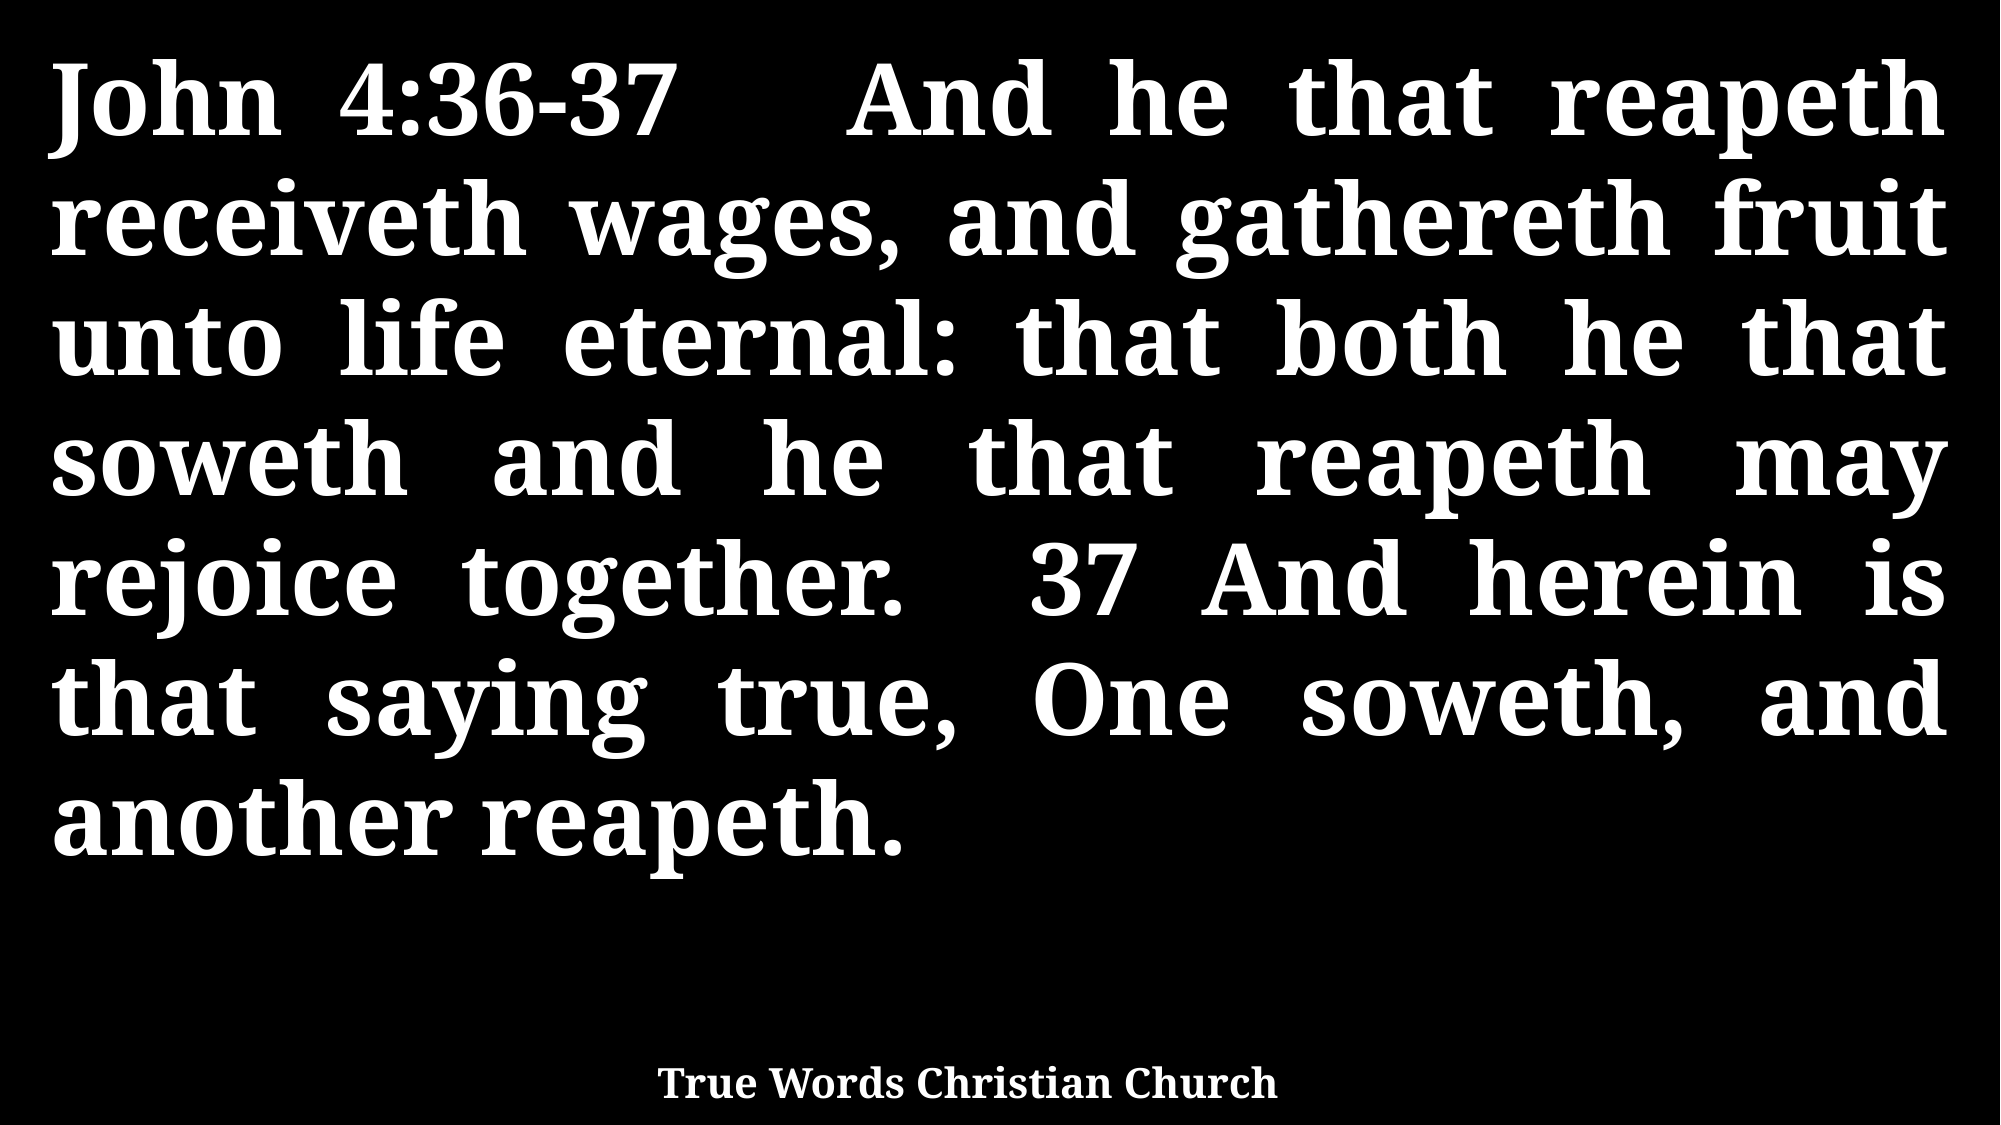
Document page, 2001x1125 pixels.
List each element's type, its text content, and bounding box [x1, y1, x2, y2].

text_box John 4:36-37 And he that reapeth receiveth wages, and gathereth fruit unto life eternal: that both he that soweth and he that reapeth may rejoice together. 37 And herein is that saying true, One soweth, and another reapeth. [35, 28, 1965, 883]
text_box True Words Christian Church [642, 1049, 1294, 1114]
